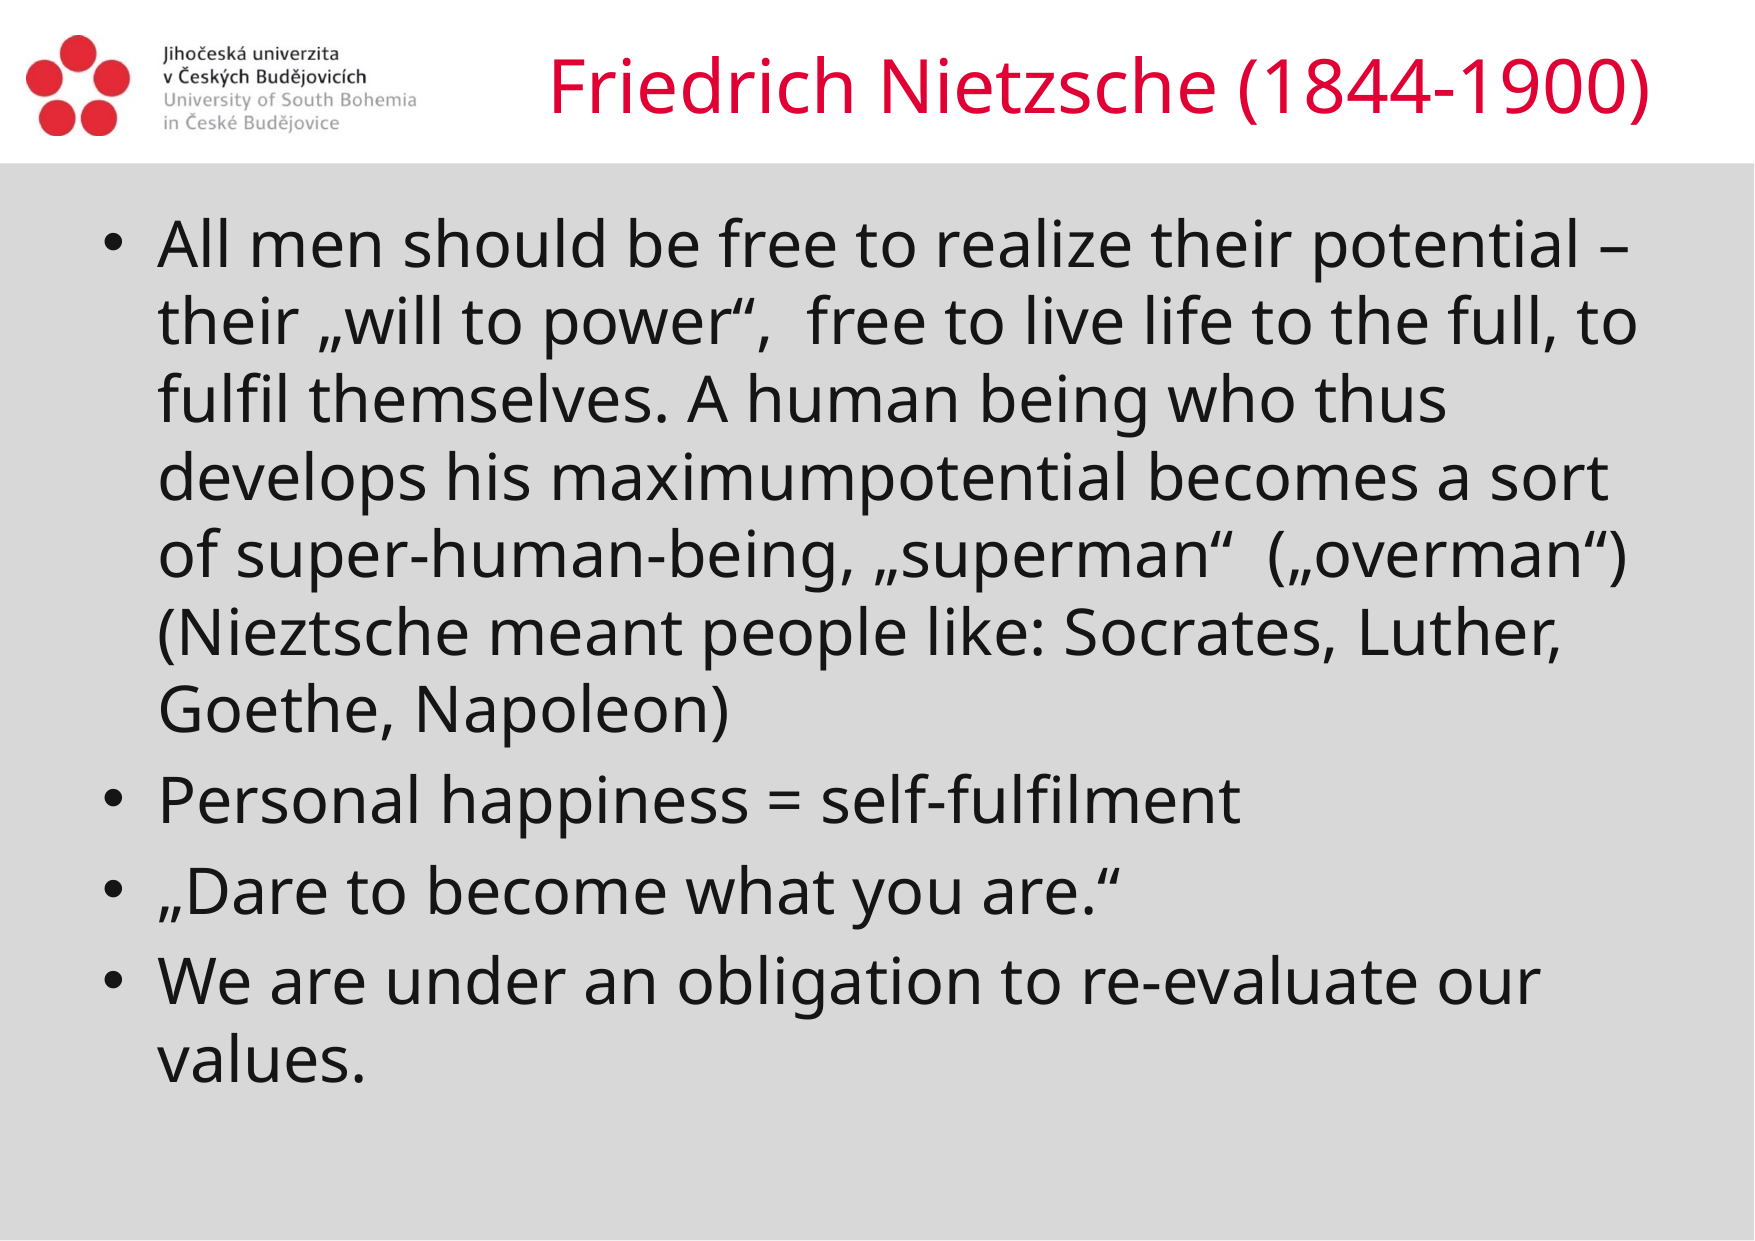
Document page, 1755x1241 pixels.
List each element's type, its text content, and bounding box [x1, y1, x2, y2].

picture [26, 35, 417, 136]
title Friedrich Nietzsche (1844-1900) [448, 29, 1667, 139]
list All men should be free to realize their potential – their „will to power“, free to live life to the full, to fulfil themselves. A human being who thus develops his maximumpotential becomes a sort of super-human-being, „superman“ („overman“) (Nieztsche meant people like: Socrates, Luther, Goethe, Napoleon) Personal happiness = self-fulfilment „Dare to become what you are.“ We are under an obligation to re-evaluate our values. [87, 194, 1667, 1109]
